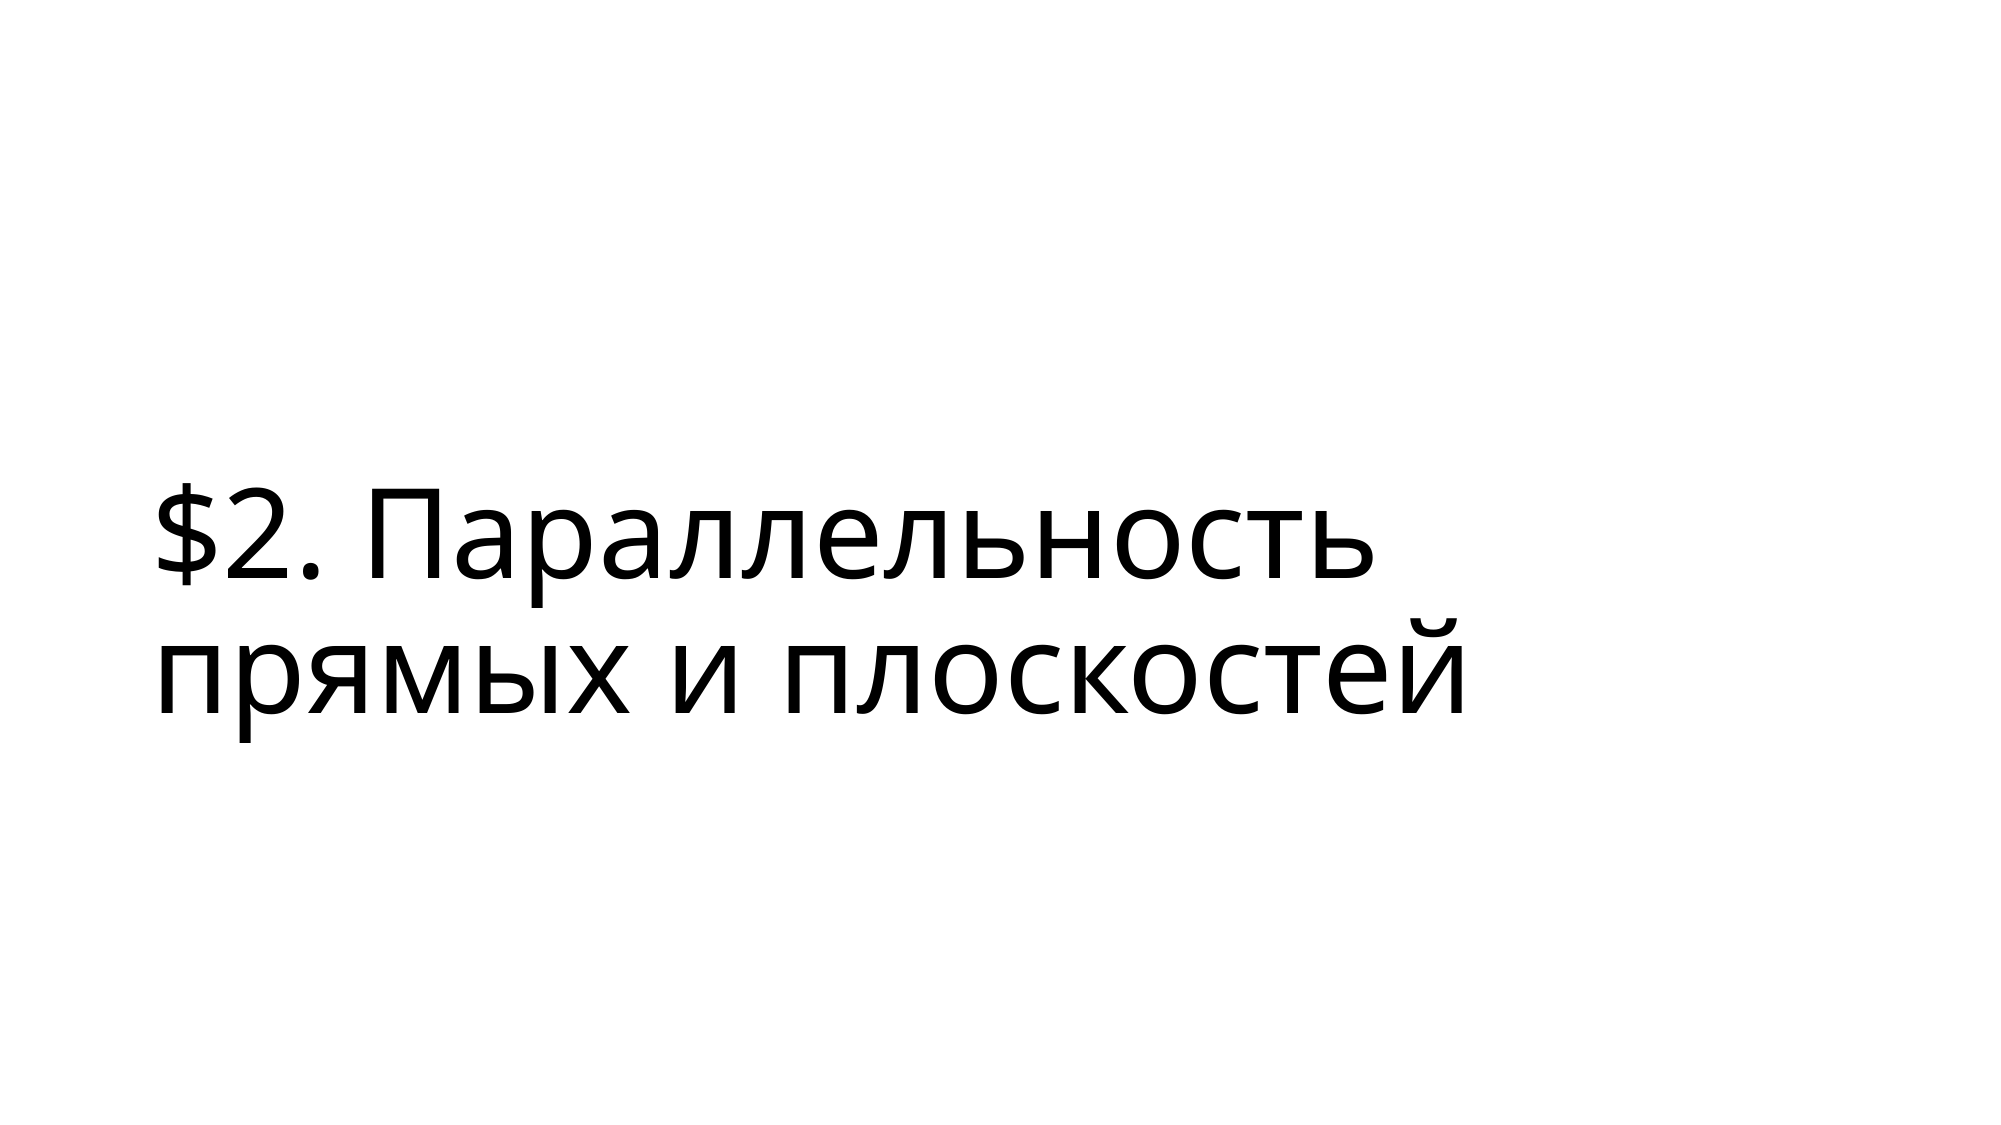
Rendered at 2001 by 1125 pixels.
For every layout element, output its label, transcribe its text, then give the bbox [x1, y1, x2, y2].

title $2. Параллельность прямых и плоскостей [136, 280, 1862, 749]
